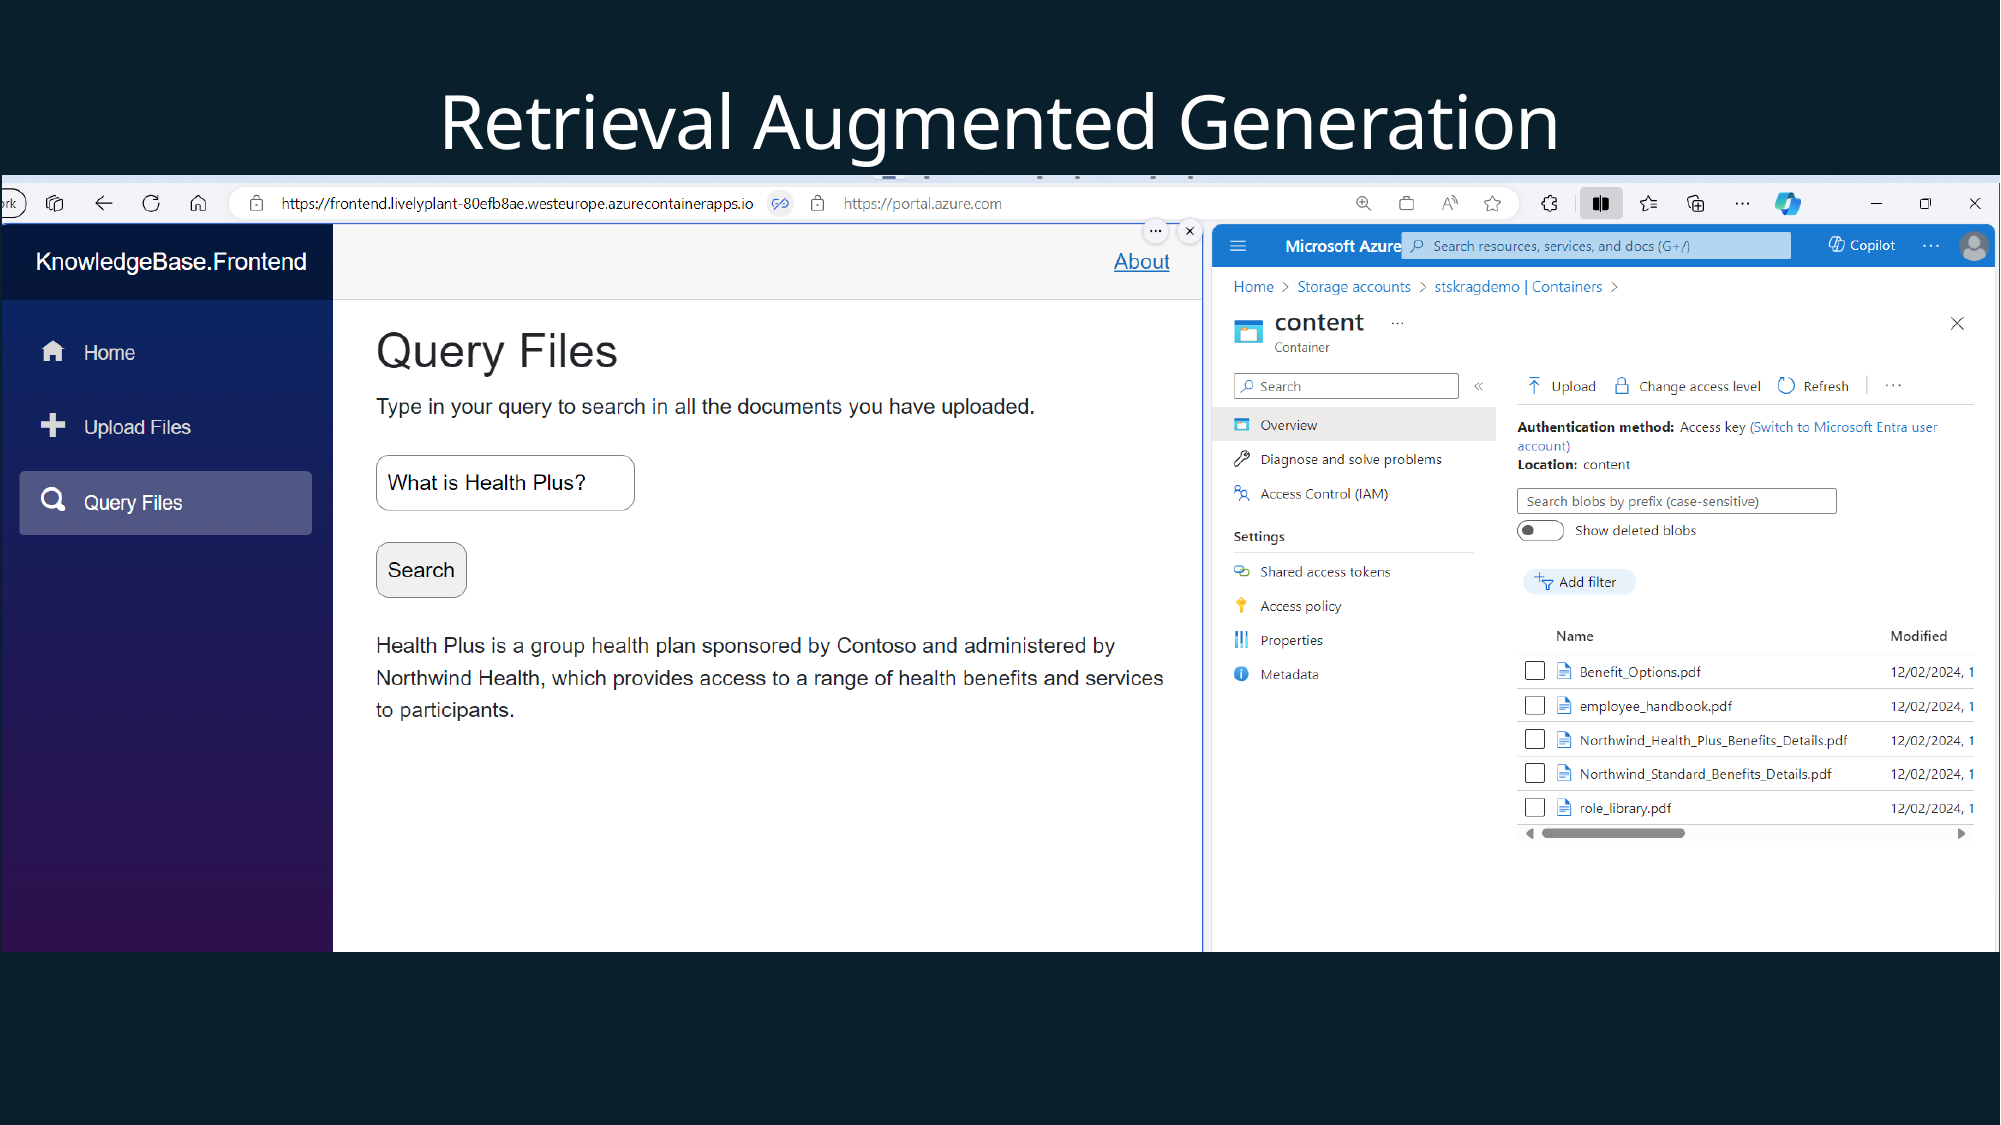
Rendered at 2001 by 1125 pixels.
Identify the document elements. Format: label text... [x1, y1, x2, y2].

picture [1, 173, 2000, 952]
title Retrieval Augmented Generation [96, 75, 1904, 166]
